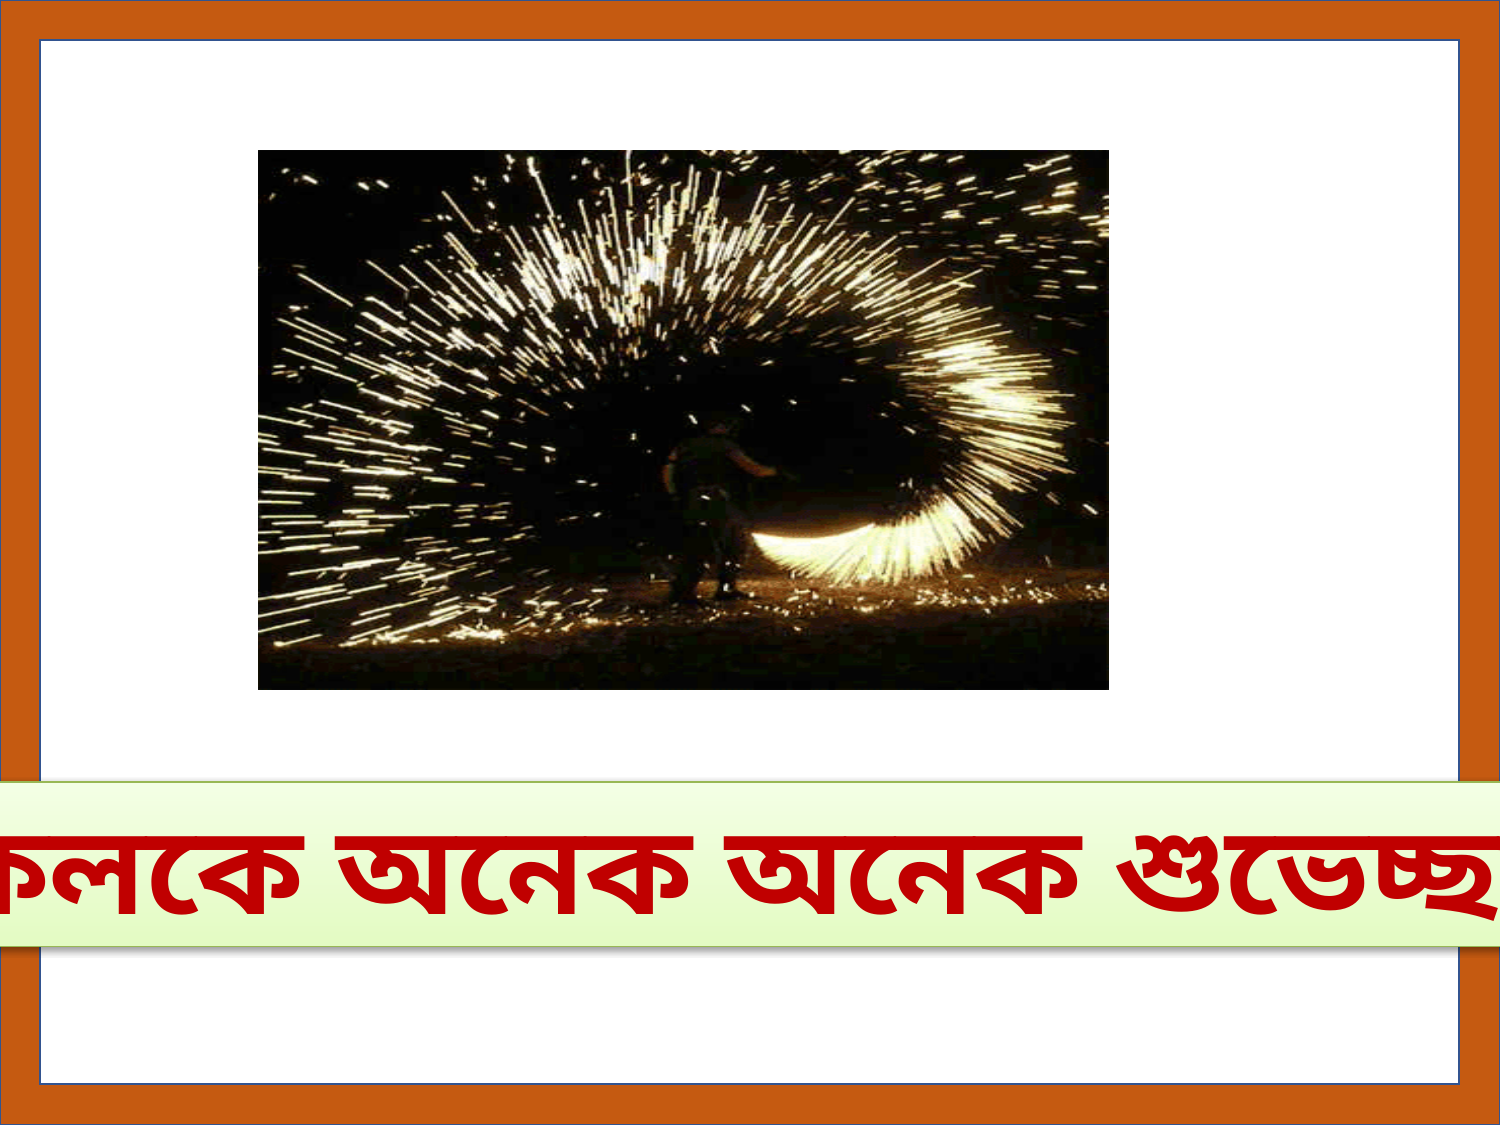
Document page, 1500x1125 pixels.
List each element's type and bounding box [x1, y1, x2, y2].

text_box [90, 150, 1333, 949]
